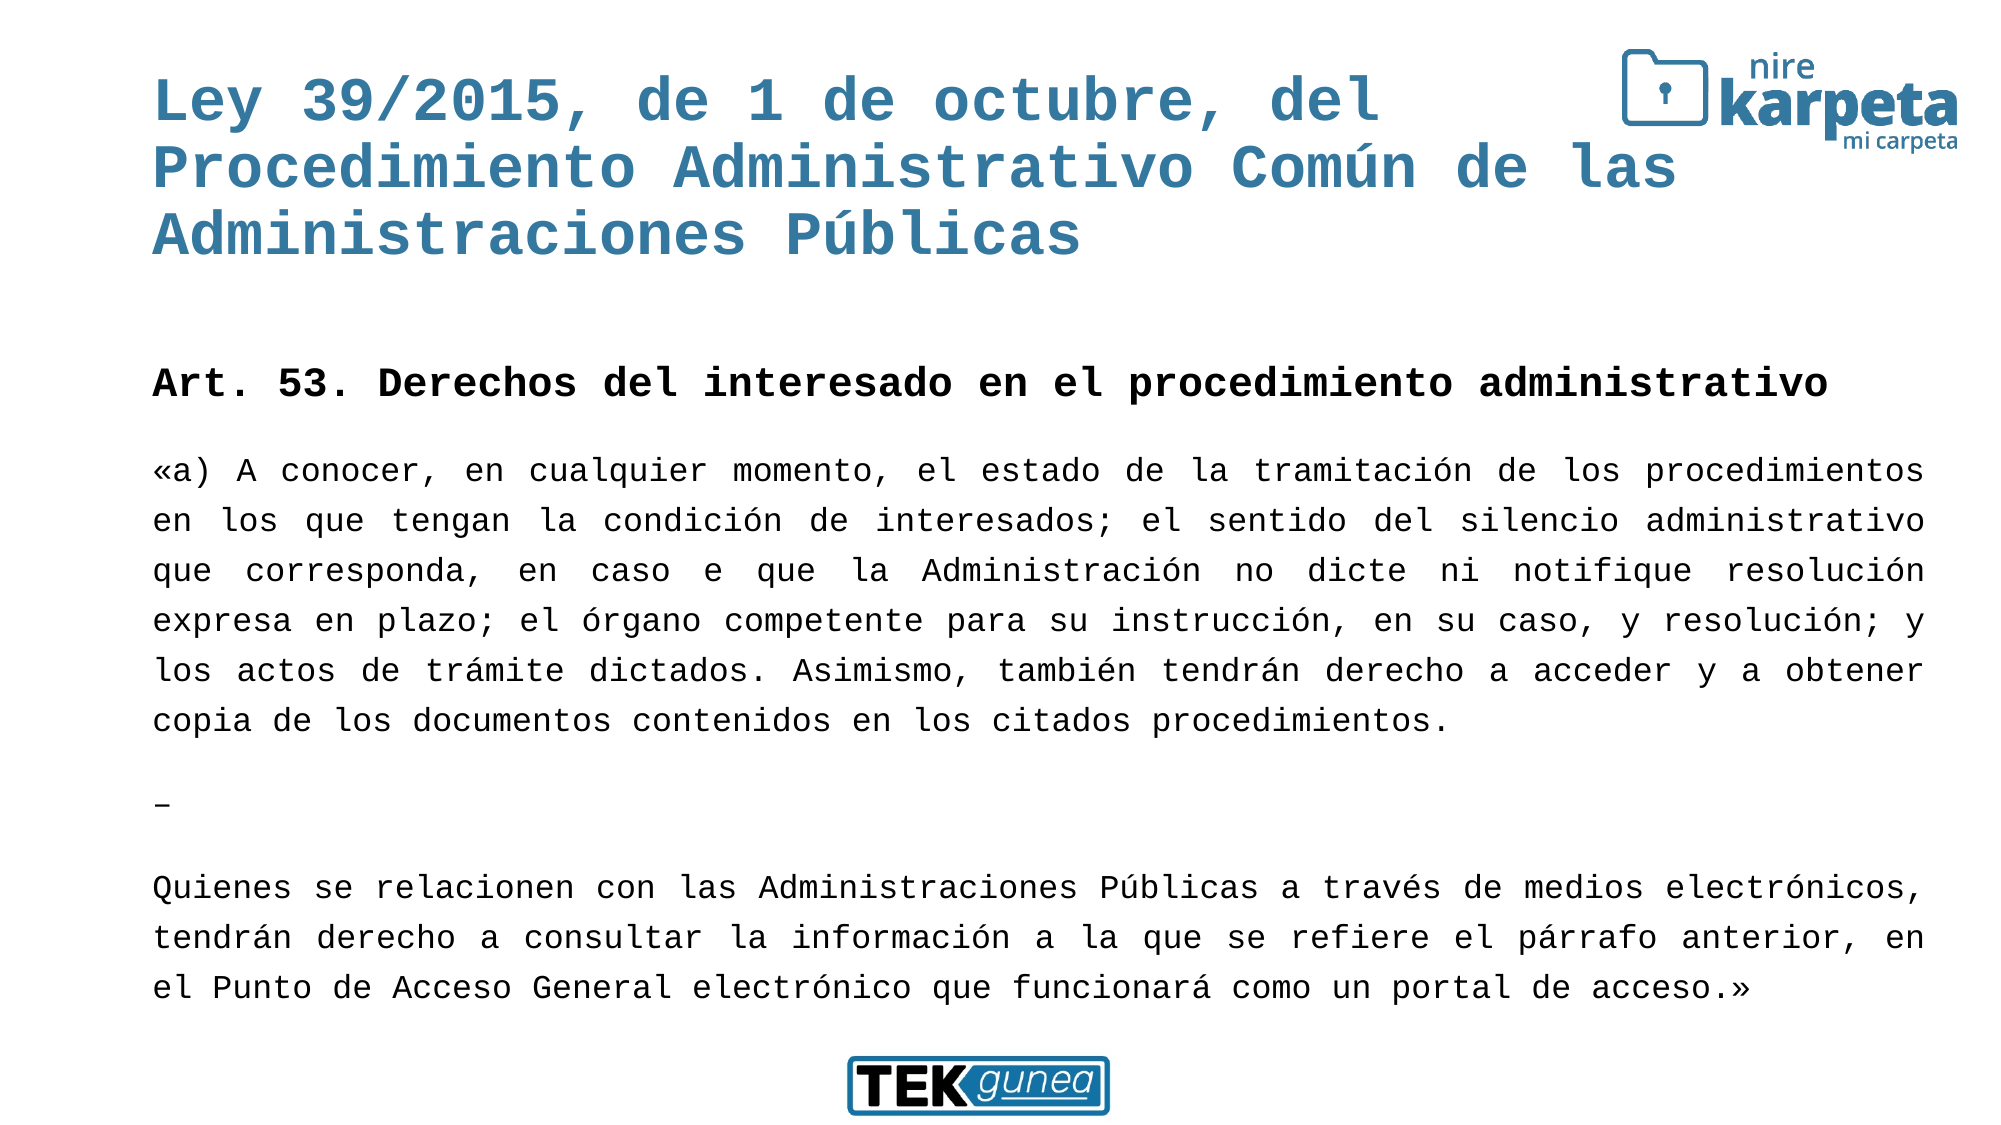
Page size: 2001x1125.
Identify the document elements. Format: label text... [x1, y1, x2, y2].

list Art. 53. Derechos del interesado en el procedimiento administrativo «a) A conocer, en cualquier momento, el estado de la tramitación de los procedimientos en los que tengan la condición de interesados; el sentido del silencio administrativo que corresponda, en caso e que la Administración no dicte ni notifique resolución expresa en plazo; el órgano competente para su instrucción, en su caso, y resolución; y los actos de trámite dictados. Asimismo, también tendrán derecho a acceder y a obtener copia de los documentos contenidos en los citados procedimientos. – Quienes se relacionen con las Administraciones Públicas a través de medios electrónicos, tendrán derecho a consultar la información a la que se refiere el párrafo anterior, en el Punto de Acceso General electrónico que funcionará como un portal de acceso.» [137, 347, 1943, 1069]
picture [1622, 49, 1957, 154]
title Ley 39/2015, de 1 de octubre, del Procedimiento Administrativo Común de las Administraciones Públicas [137, 58, 1863, 276]
picture [838, 1069, 1120, 1124]
